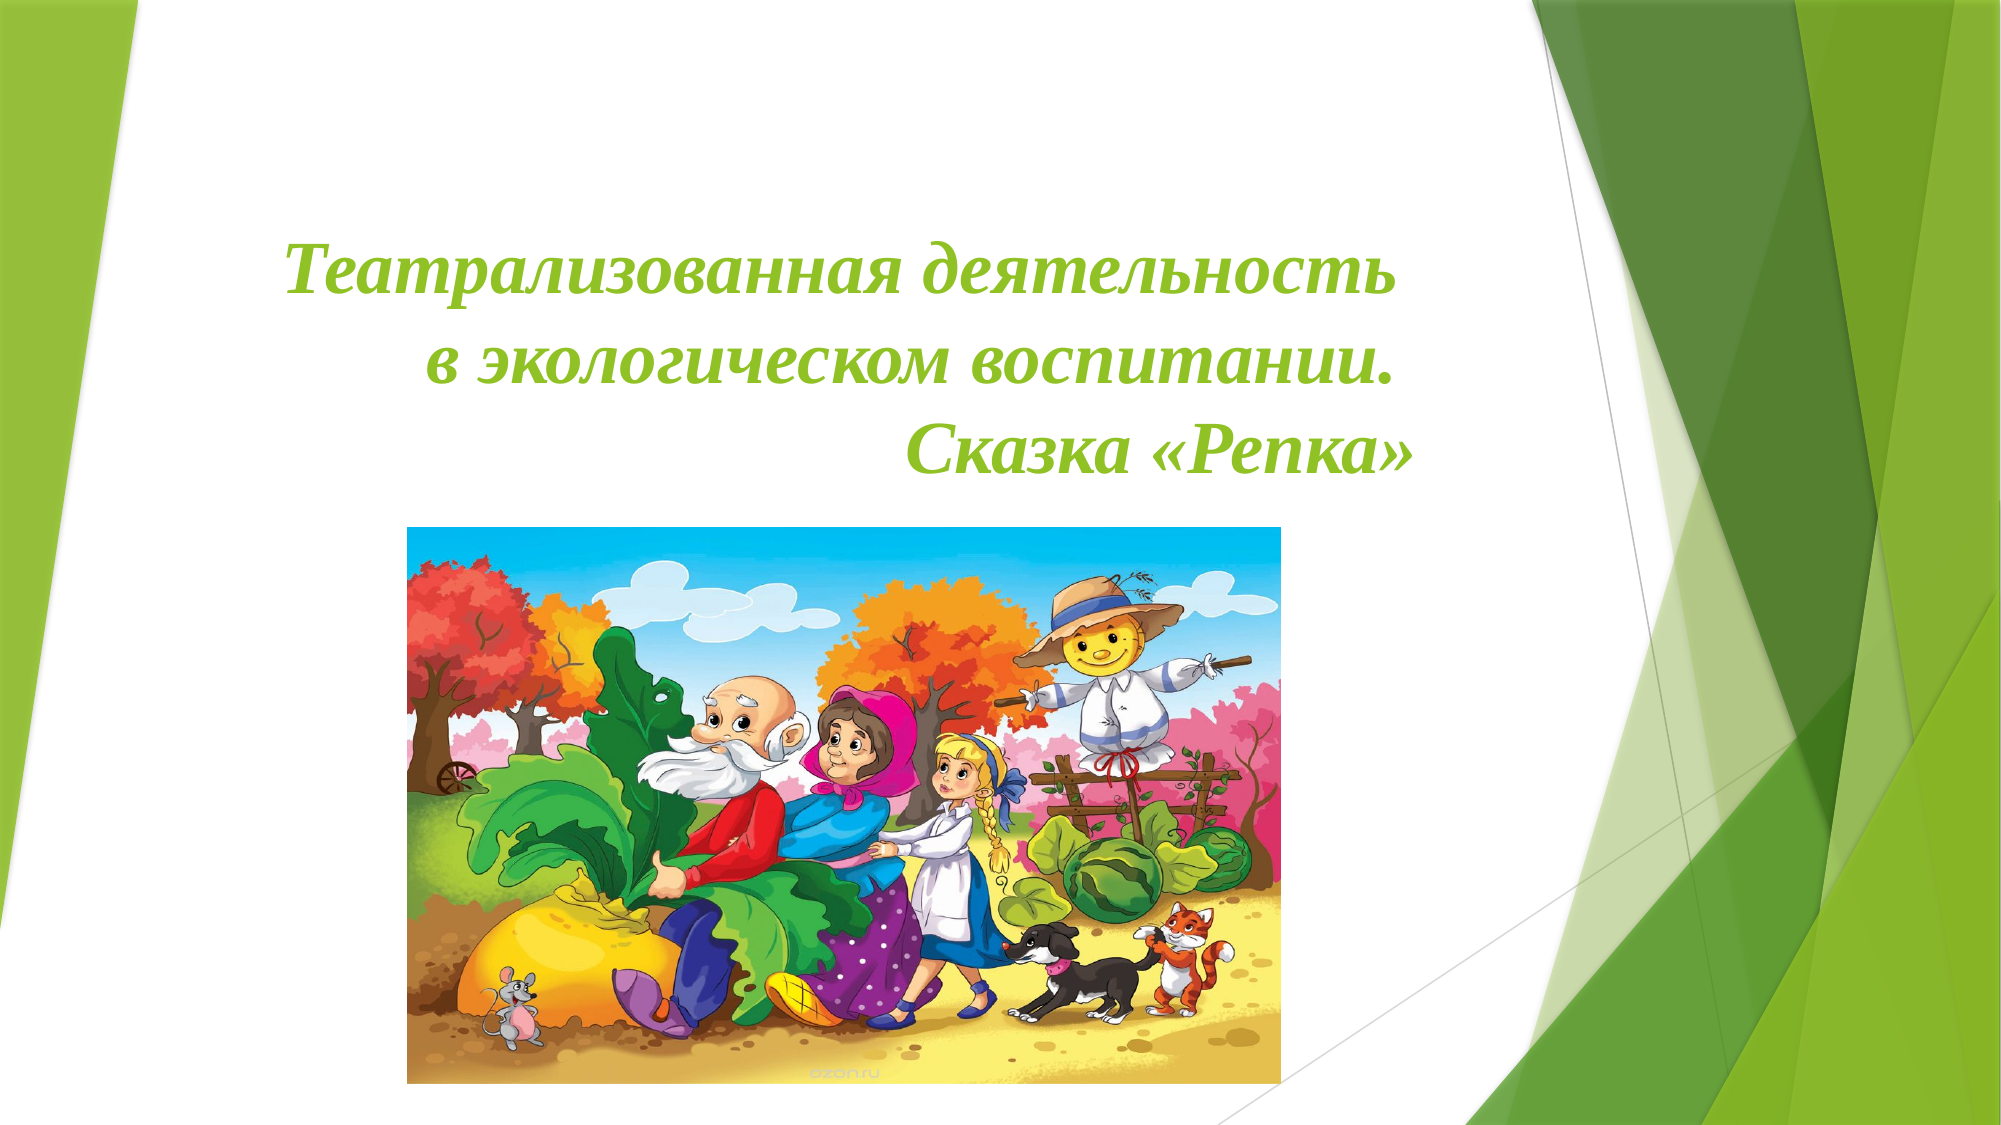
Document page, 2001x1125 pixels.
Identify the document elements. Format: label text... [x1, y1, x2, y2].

title Театрализованная деятельность в экологическом воспитании. Сказка «Репка» [22, 280, 1433, 497]
picture [406, 555, 1282, 1084]
